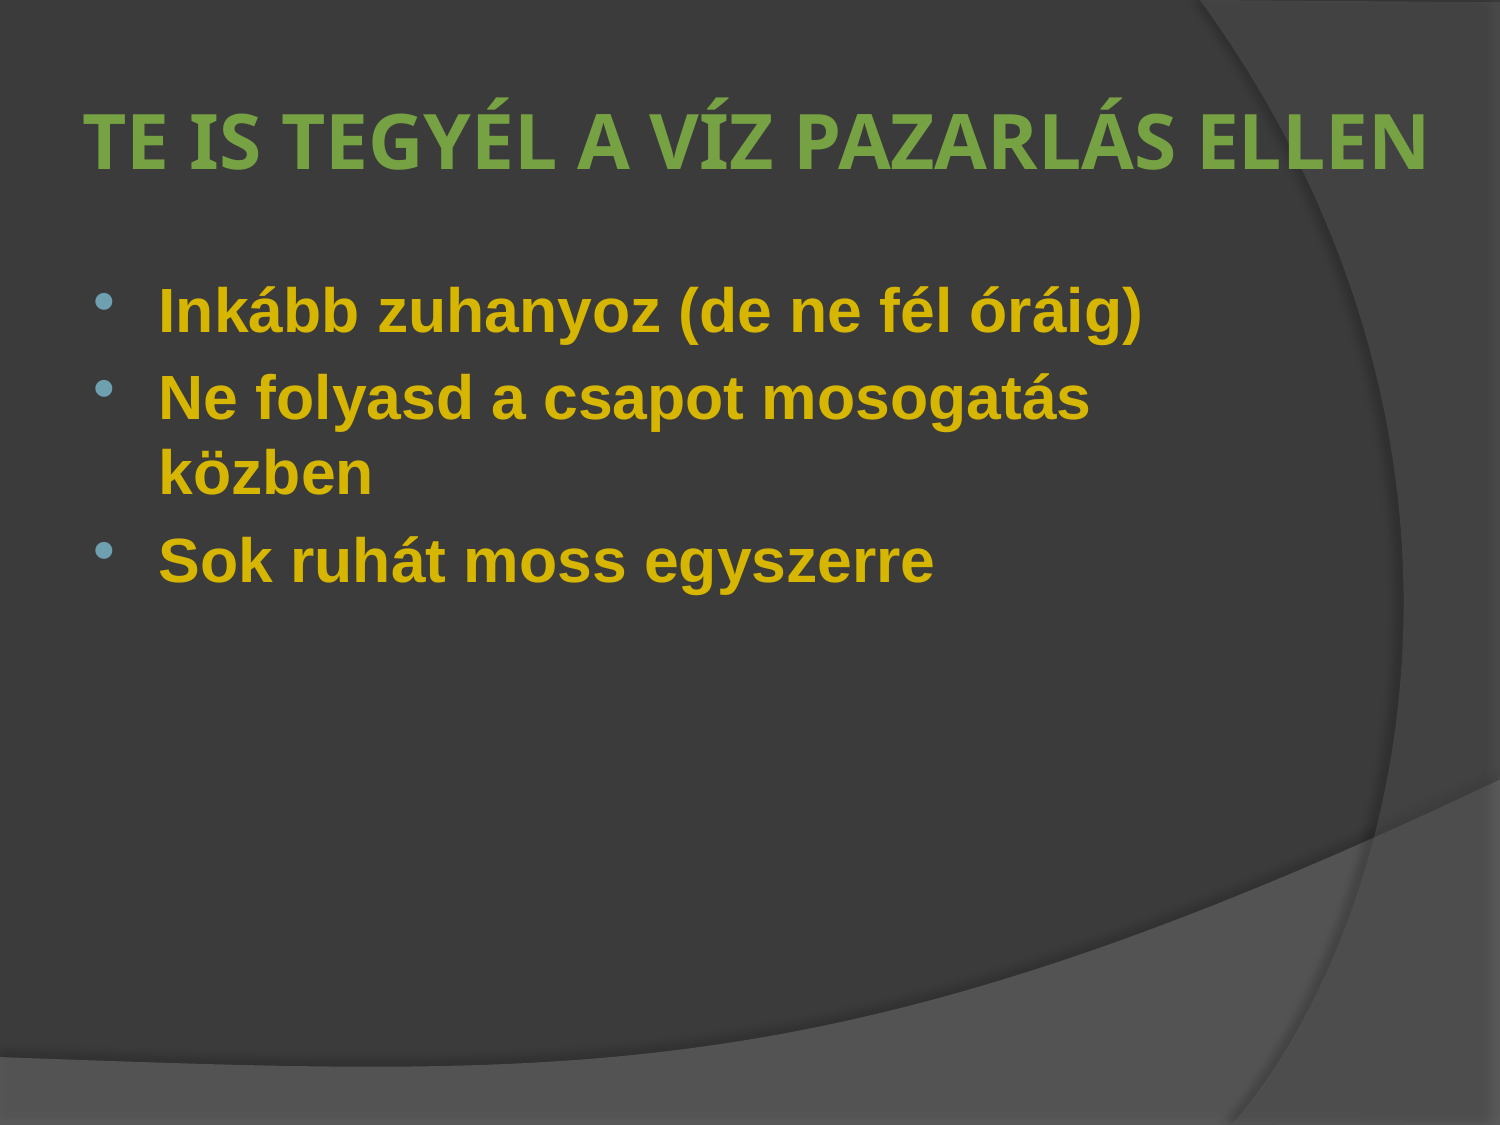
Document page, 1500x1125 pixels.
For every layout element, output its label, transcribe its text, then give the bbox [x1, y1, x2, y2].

title Te is tegyél a víz pazarlás ellen [75, 45, 1471, 233]
list Inkább zuhanyoz (de ne fél óráig) Ne folyasd a csapot mosogatás közben Sok ruhát moss egyszerre [75, 262, 1300, 1005]
